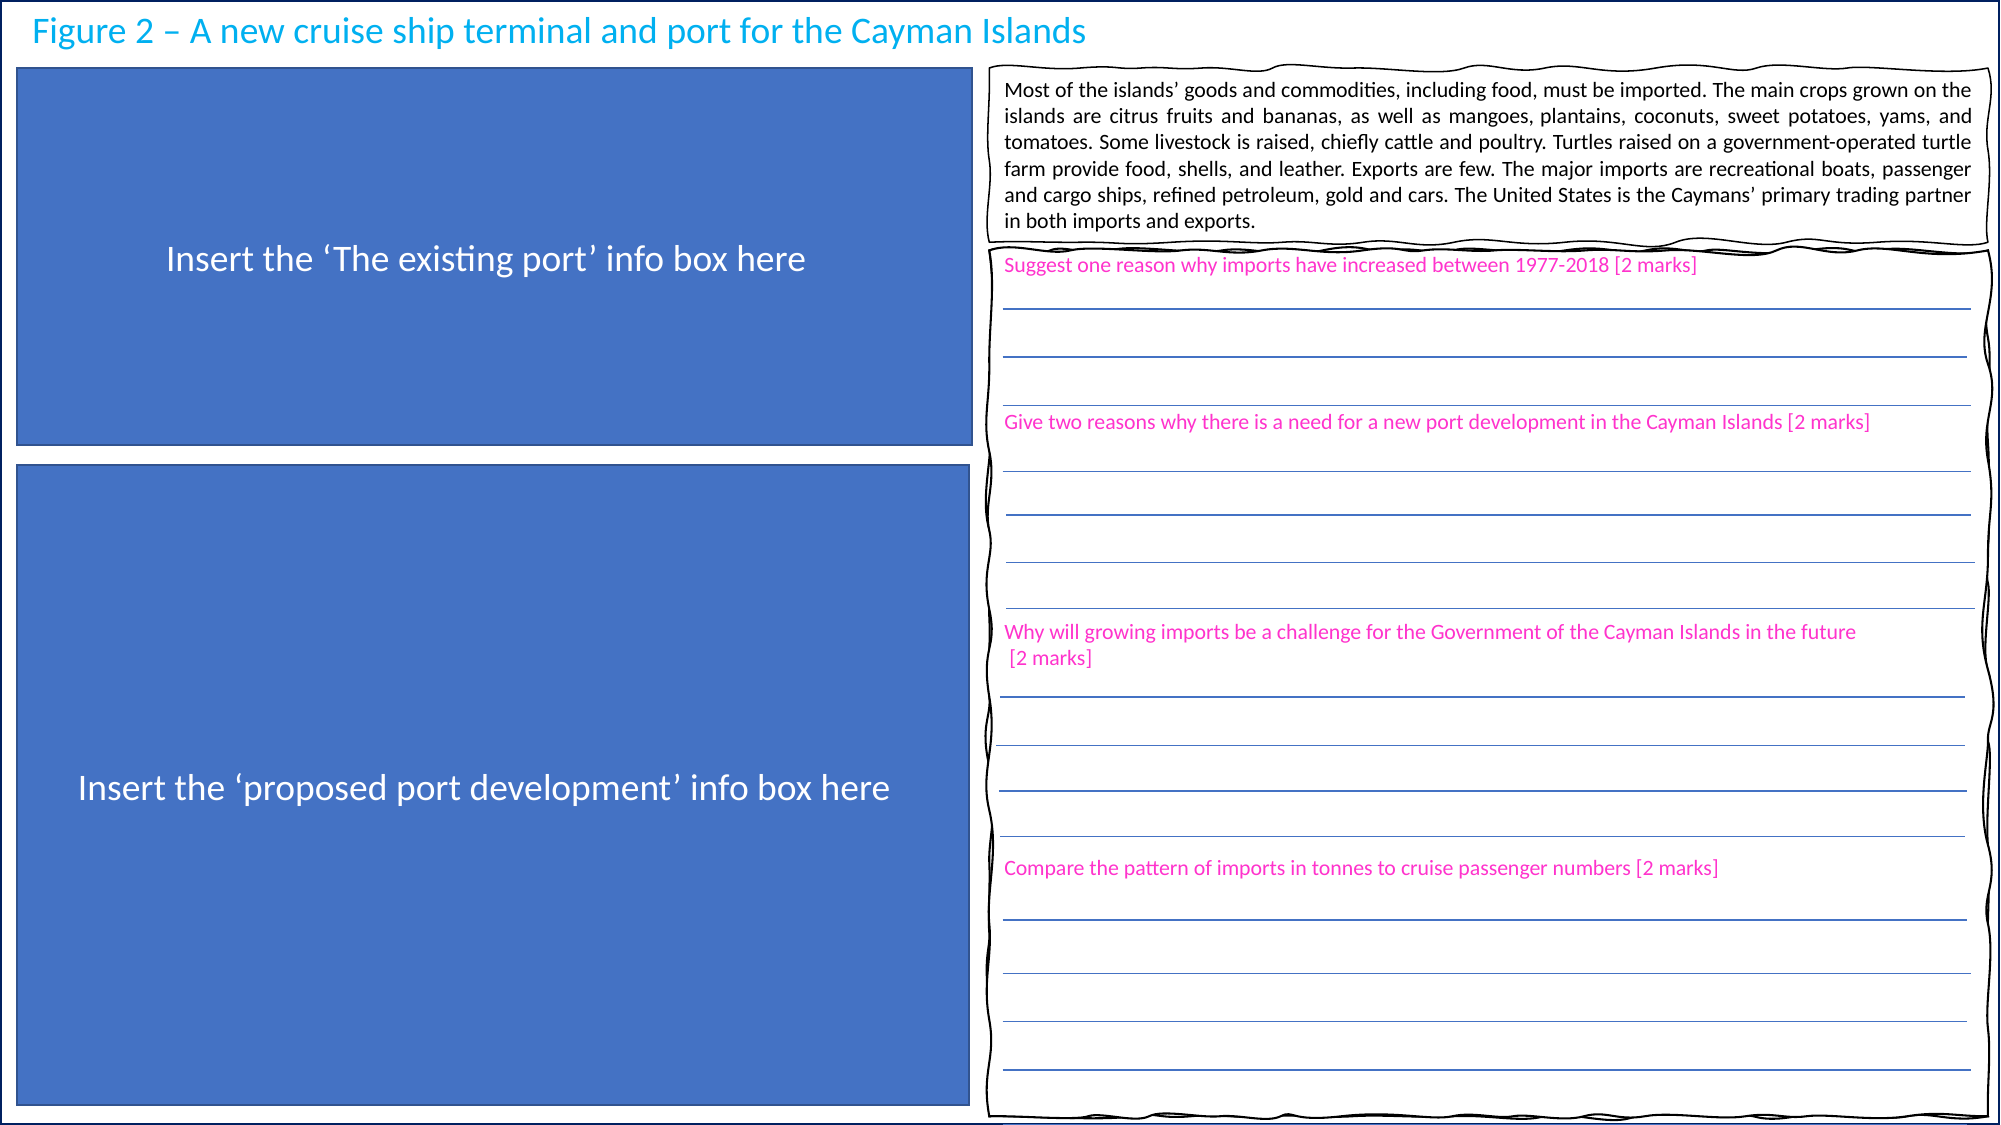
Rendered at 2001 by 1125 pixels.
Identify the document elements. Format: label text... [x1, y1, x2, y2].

text_box [0, 0, 2000, 1125]
text_box Suggest one reason why imports have increased between 1977-2018 [2 marks] Give two reasons why there is a need for a new port development in the Cayman Islands [2 marks] Why will growing imports be a challenge for the Government of the Cayman Islands in the future [2 marks] Compare the pattern of imports in tonnes to cruise passenger numbers [2 marks] [985, 246, 1994, 1121]
text_box Insert the ‘proposed port development’ info box here [17, 464, 969, 1106]
text_box Figure 2 – A new cruise ship terminal and port for the Cayman Islands [17, 0, 1234, 59]
text_box Most of the islands’ goods and commodities, including food, must be imported. The main crops grown on the islands are citrus fruits and bananas, as well as mangoes, plantains, coconuts, sweet potatoes, yams, and tomatoes. Some livestock is raised, chiefly cattle and poultry. Turtles raised on a government-operated turtle farm provide food, shells, and leather. Exports are few. The major imports are recreational boats, passenger and cargo ships, refined petroleum, gold and cars. The United States is the Caymans’ primary trading partner in both imports and exports. [987, 64, 1992, 247]
text_box Insert the ‘The existing port’ info box here [17, 68, 973, 445]
